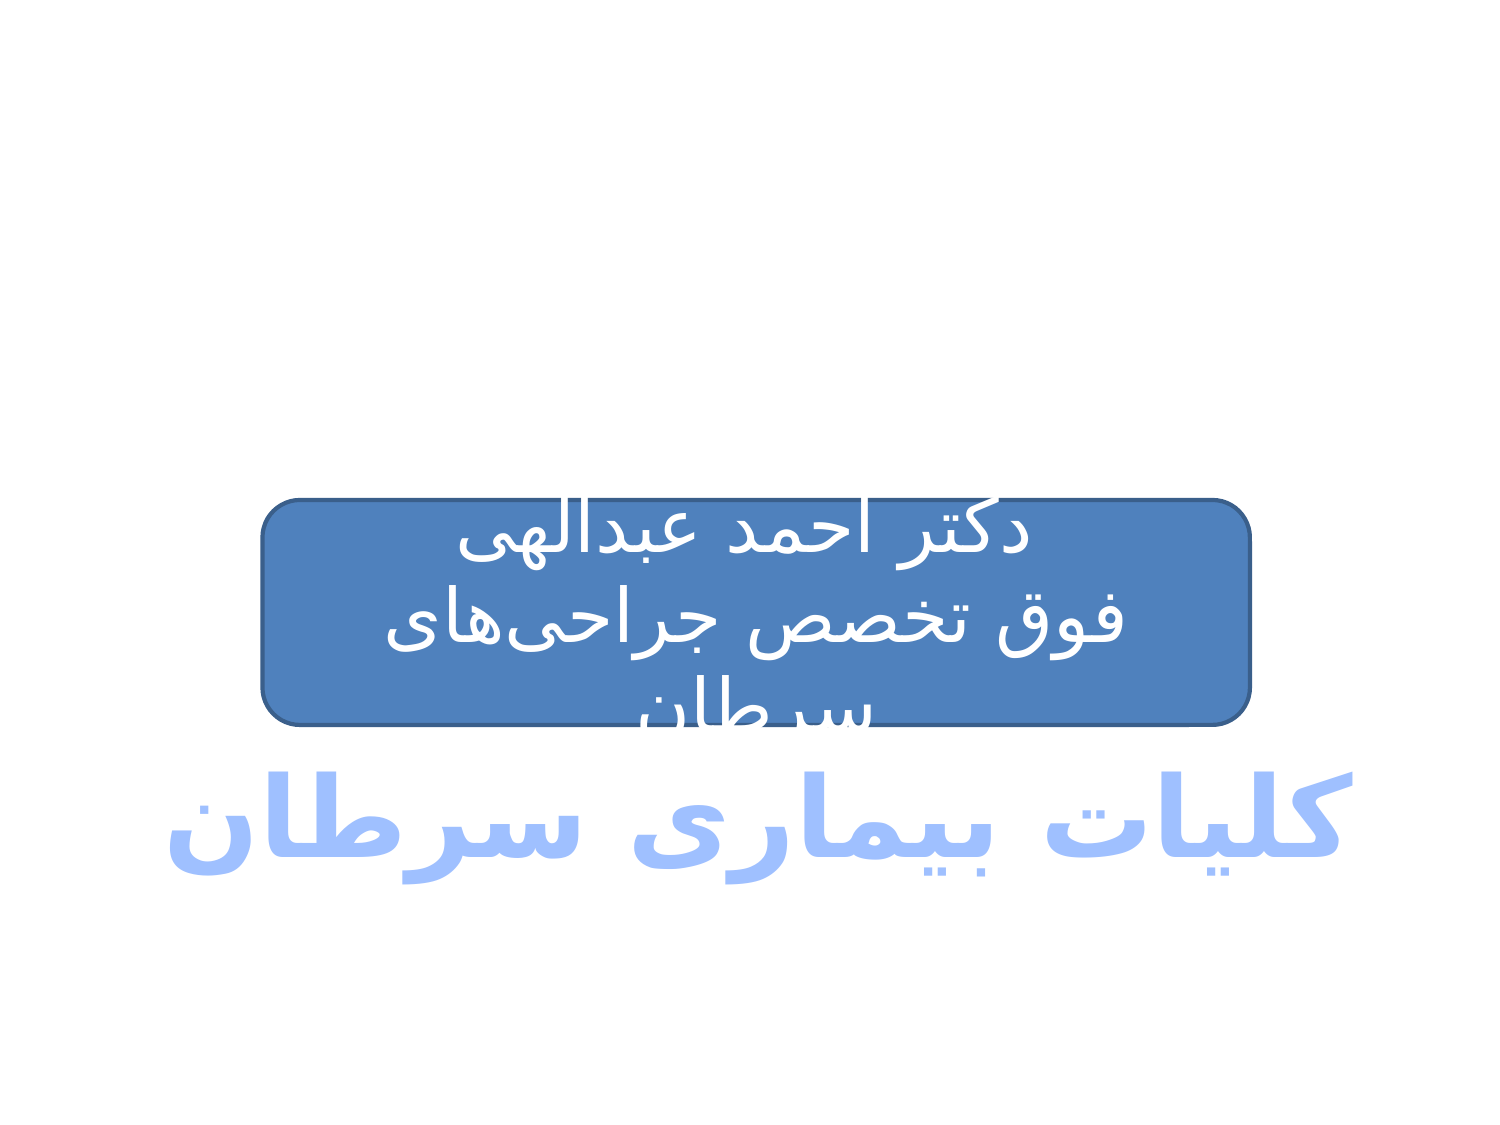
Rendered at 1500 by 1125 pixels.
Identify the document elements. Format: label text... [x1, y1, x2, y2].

text_box دکتر احمد عبدالهی فوق تخصص جراحی‌های سرطان [260, 497, 1253, 728]
text_box کلیات بیماری سرطان [148, 737, 1369, 888]
